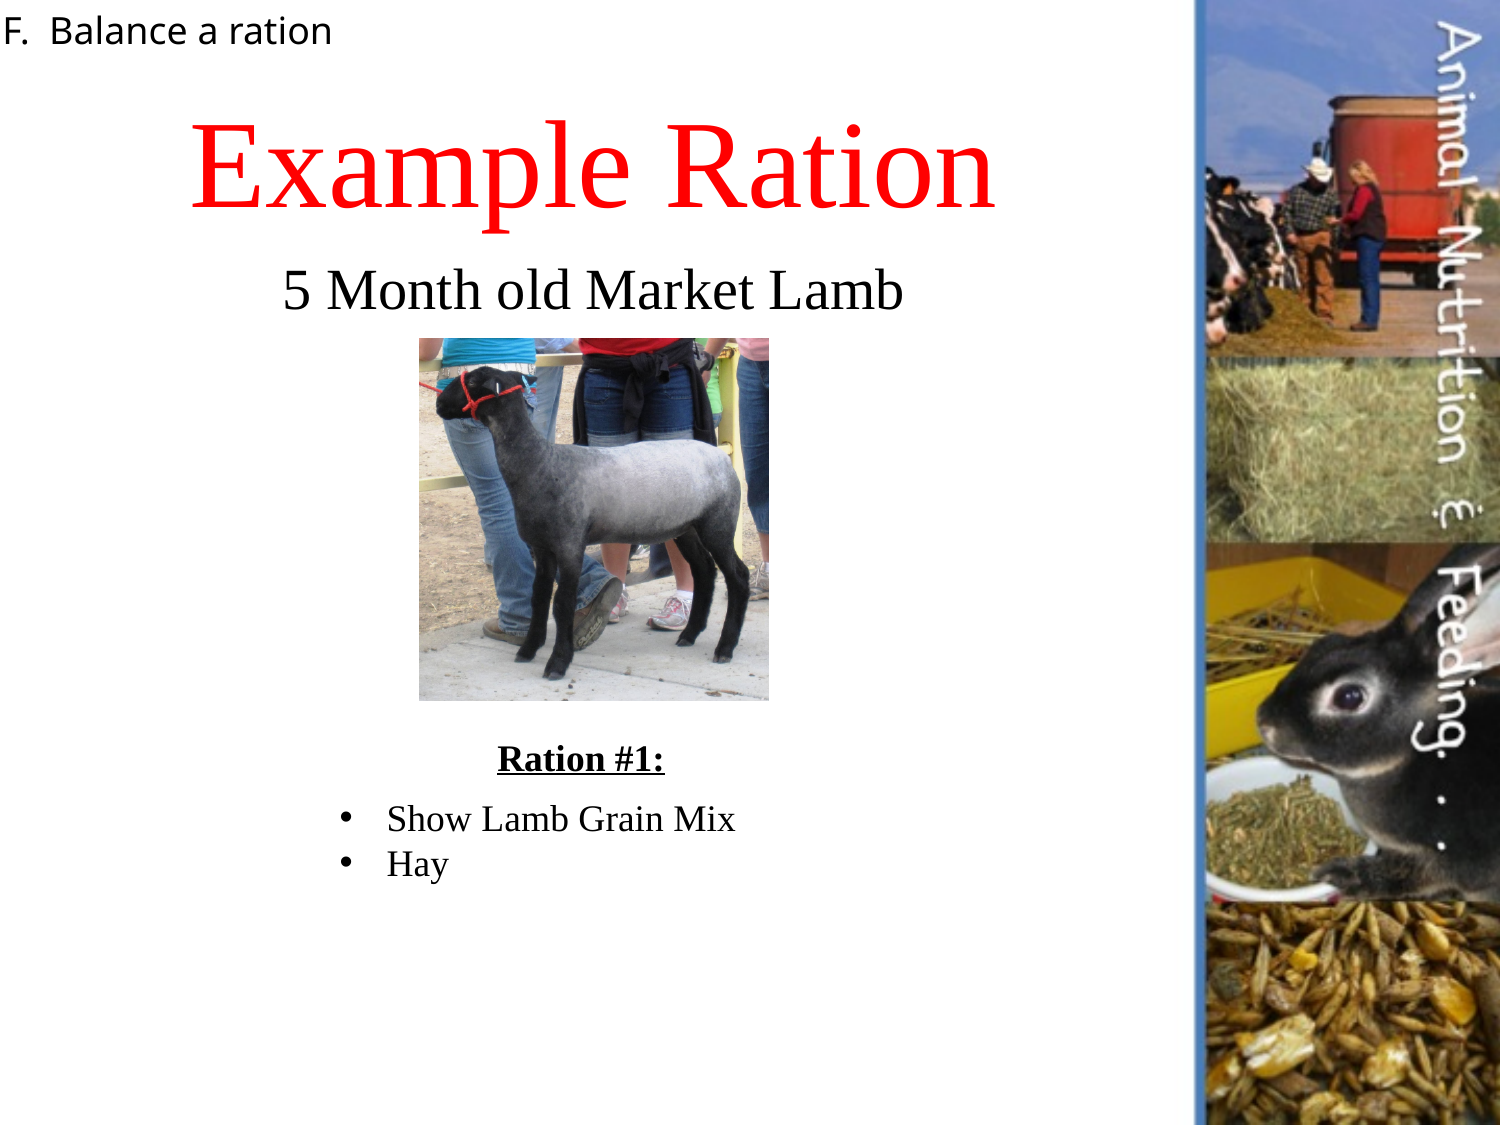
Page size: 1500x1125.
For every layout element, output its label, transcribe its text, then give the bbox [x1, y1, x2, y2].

text_box F. Balance a ration [0, 0, 349, 60]
text_box Ration #1: Show Lamb Grain Mix Hay [324, 726, 838, 982]
text_box 5 Month old Market Lamb [0, 243, 1188, 329]
picture [0, 0, 1500, 1125]
text_box Example Ration [0, 74, 1188, 240]
